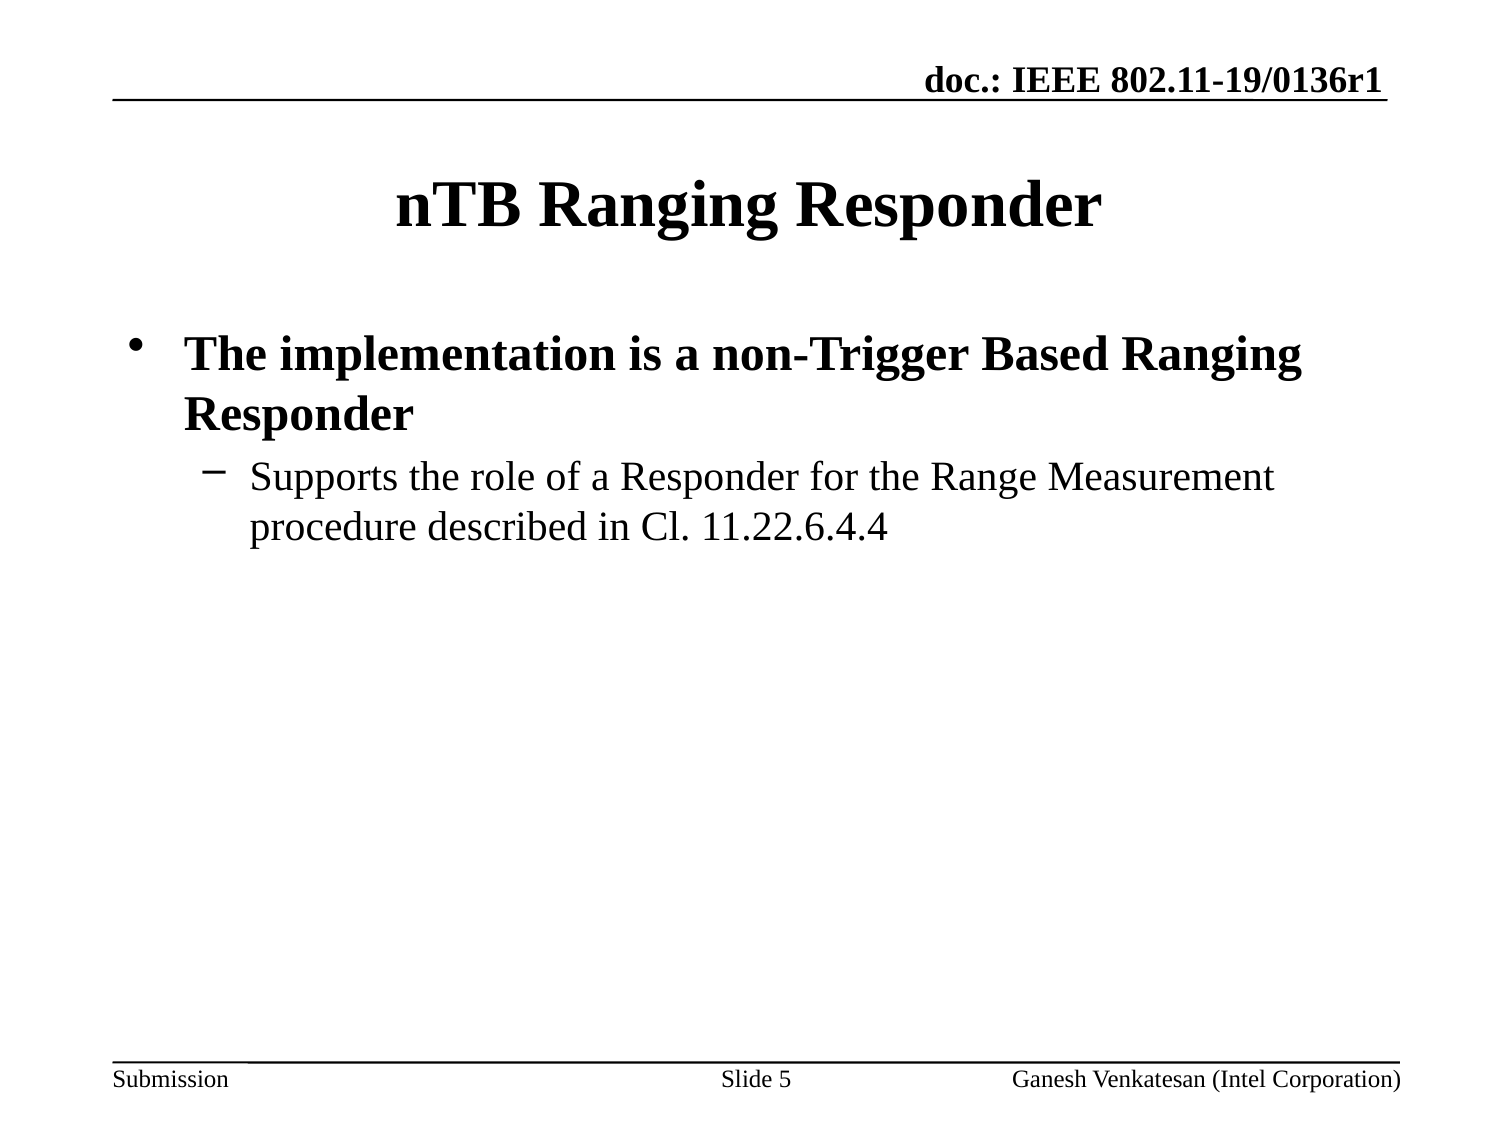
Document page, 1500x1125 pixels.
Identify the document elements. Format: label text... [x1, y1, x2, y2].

title nTB Ranging Responder [112, 112, 1388, 288]
slide_number Slide 5 [712, 1061, 800, 1093]
list The implementation is a non-Trigger Based Ranging Responder Supports the role of a Responder for the Range Measurement procedure described in Cl. 11.22.6.4.4 [112, 312, 1388, 988]
footer Ganesh Venkatesan (Intel Corporation) [1006, 1061, 1402, 1093]
